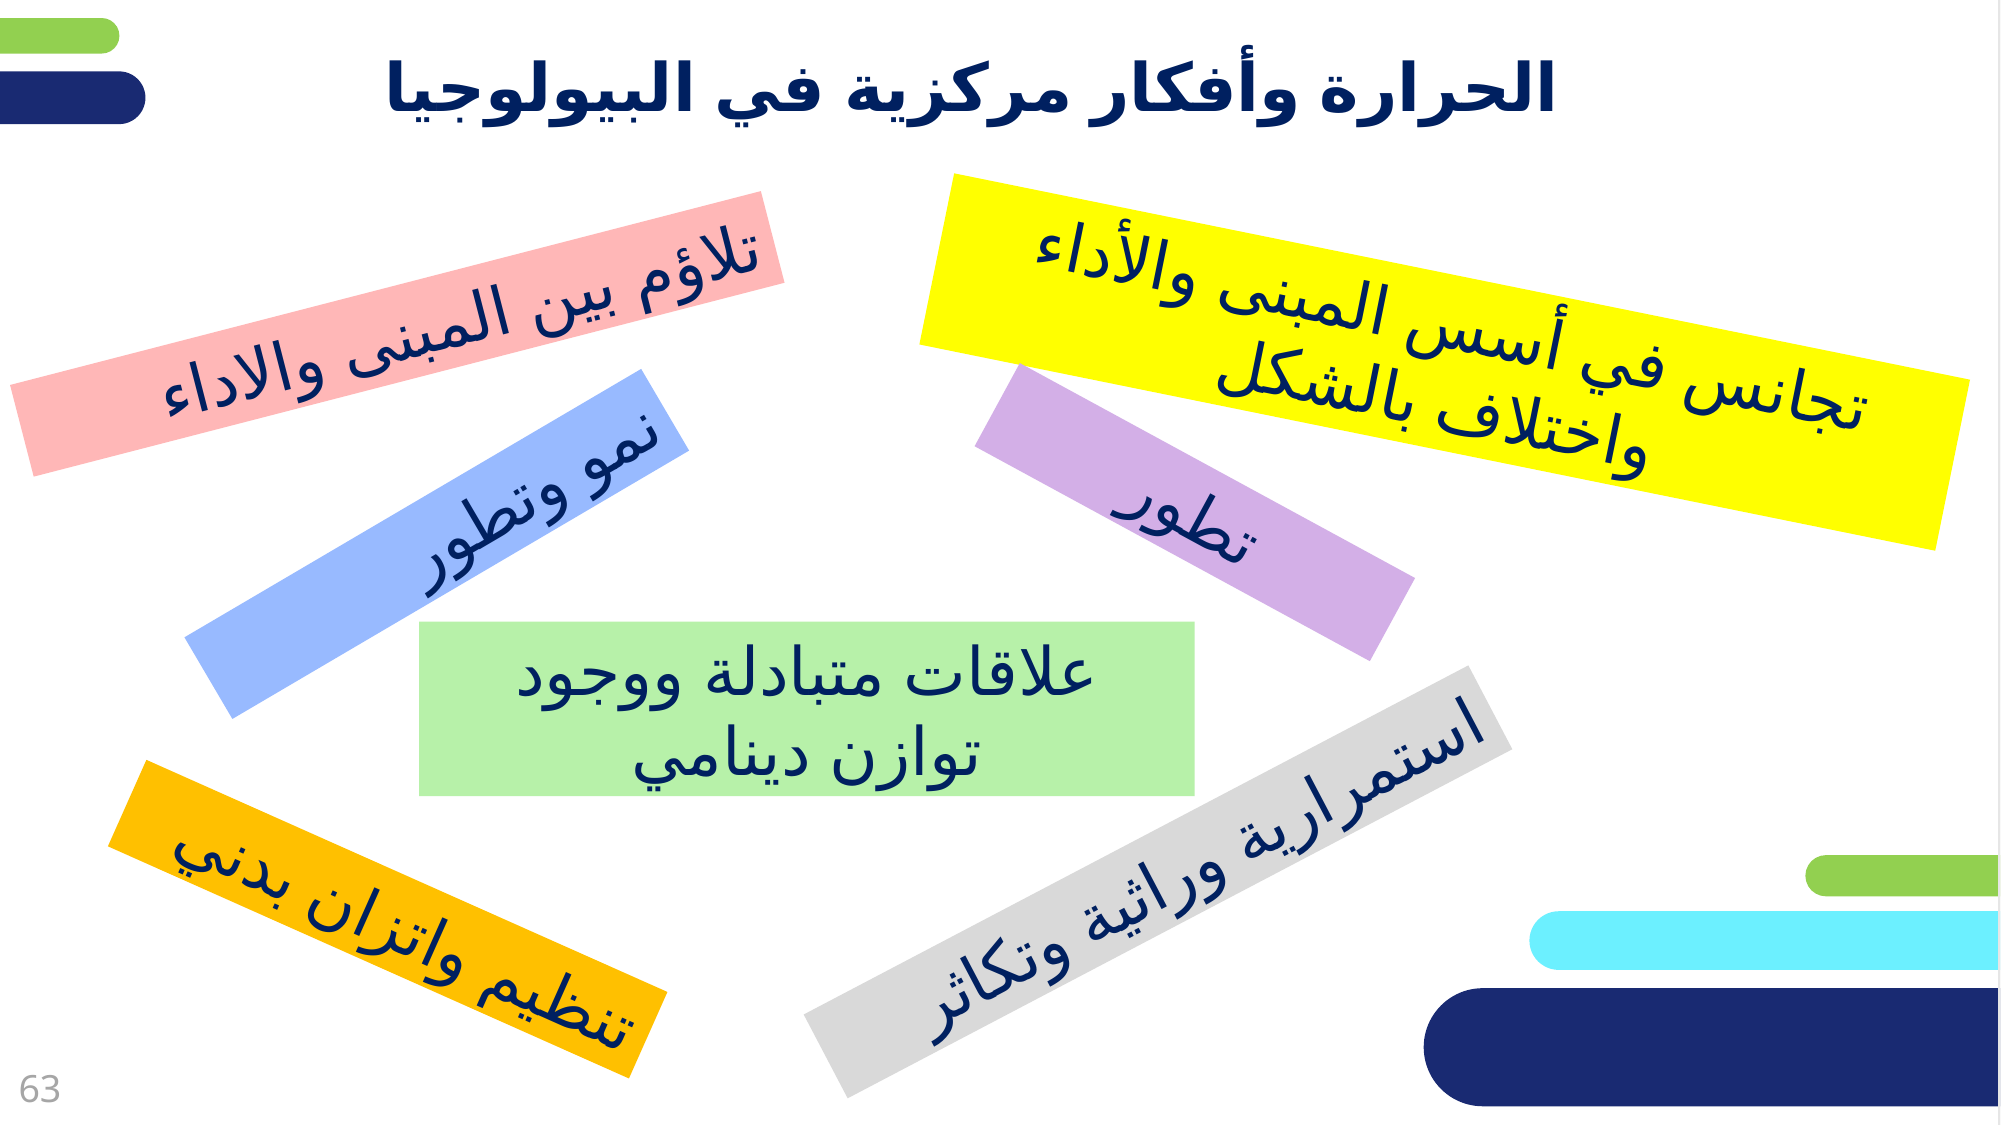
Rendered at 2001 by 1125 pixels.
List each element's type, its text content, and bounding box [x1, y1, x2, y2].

text_box نمو وتطور [184, 368, 690, 719]
text_box تجانس في أسس المبنى والأداء واختلاف بالشكل [919, 173, 1971, 551]
text_box تلاؤم بين المبنى والاداء [10, 191, 785, 477]
text_box علاقات متبادلة ووجود توازن دينامي [419, 621, 1195, 797]
text_box استمرارية وراثية وتكاثر [803, 665, 1513, 1099]
text_box تطور [974, 363, 1416, 662]
title الحرارة وأفكار مركزية في البيولوجيا [168, 25, 1776, 144]
text_box تنظيم واتزان بدني [107, 759, 668, 1079]
